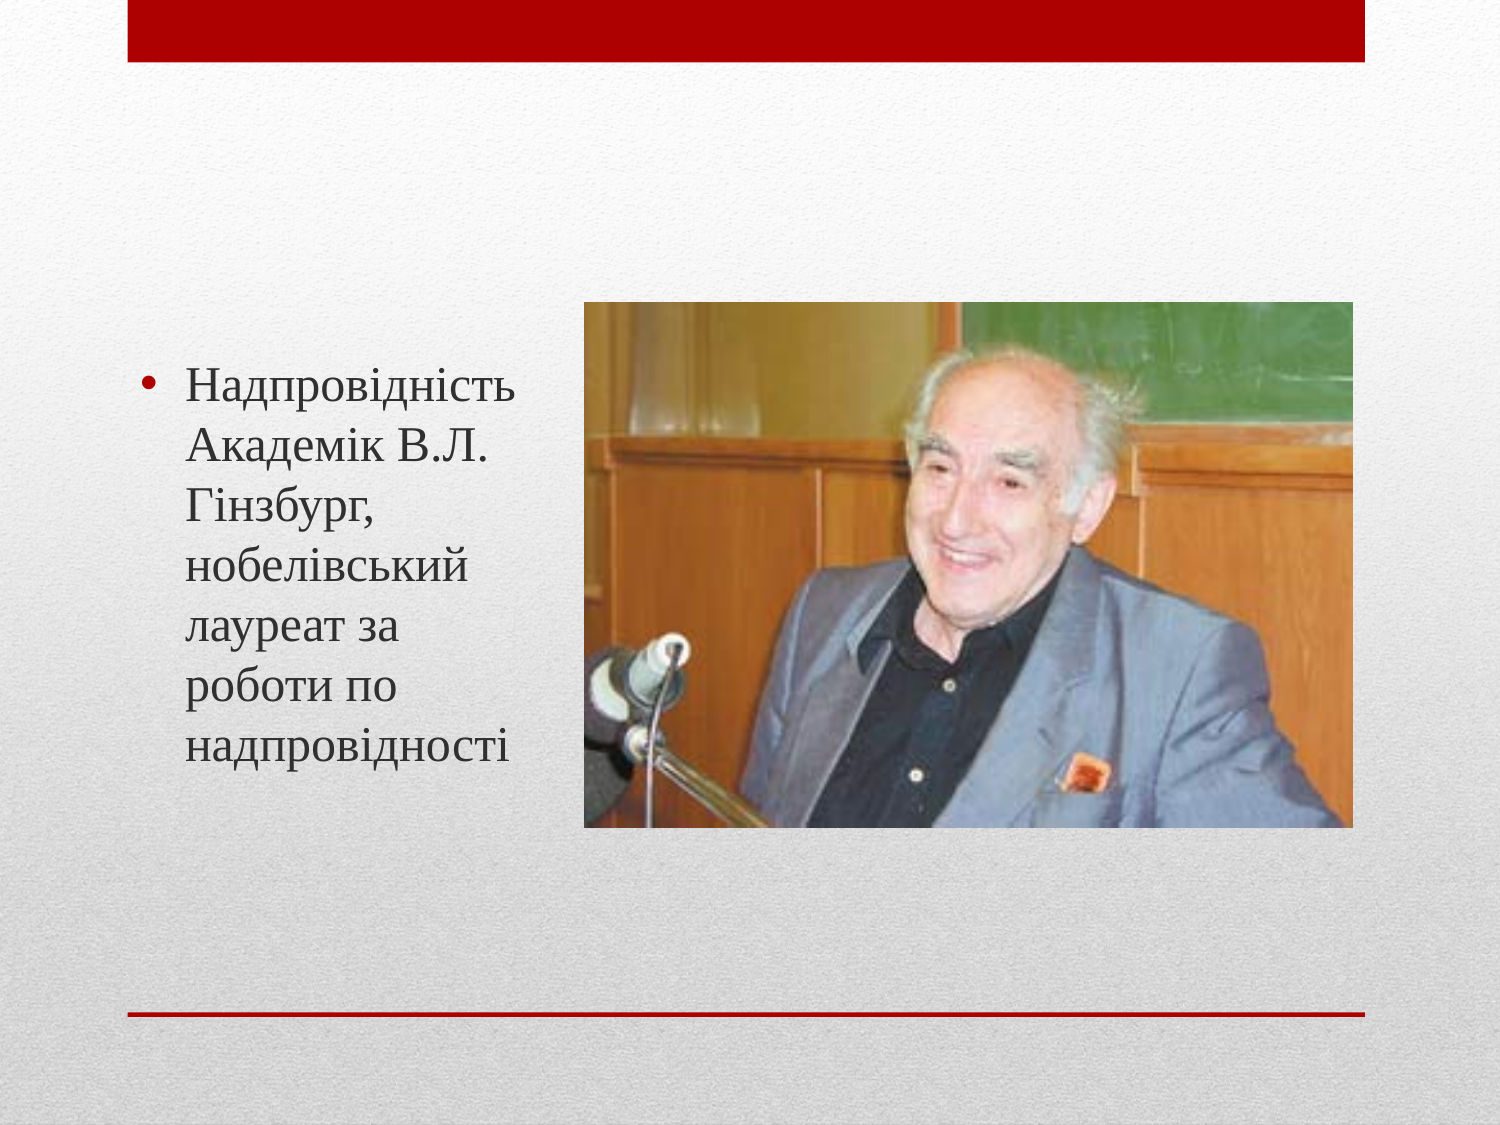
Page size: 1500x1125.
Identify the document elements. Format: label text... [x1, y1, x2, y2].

picture [583, 301, 1354, 828]
list Надпровідність Академік В.Л. Гінзбург, нобелівський лауреат за роботи по надпровідності [125, 112, 561, 1012]
